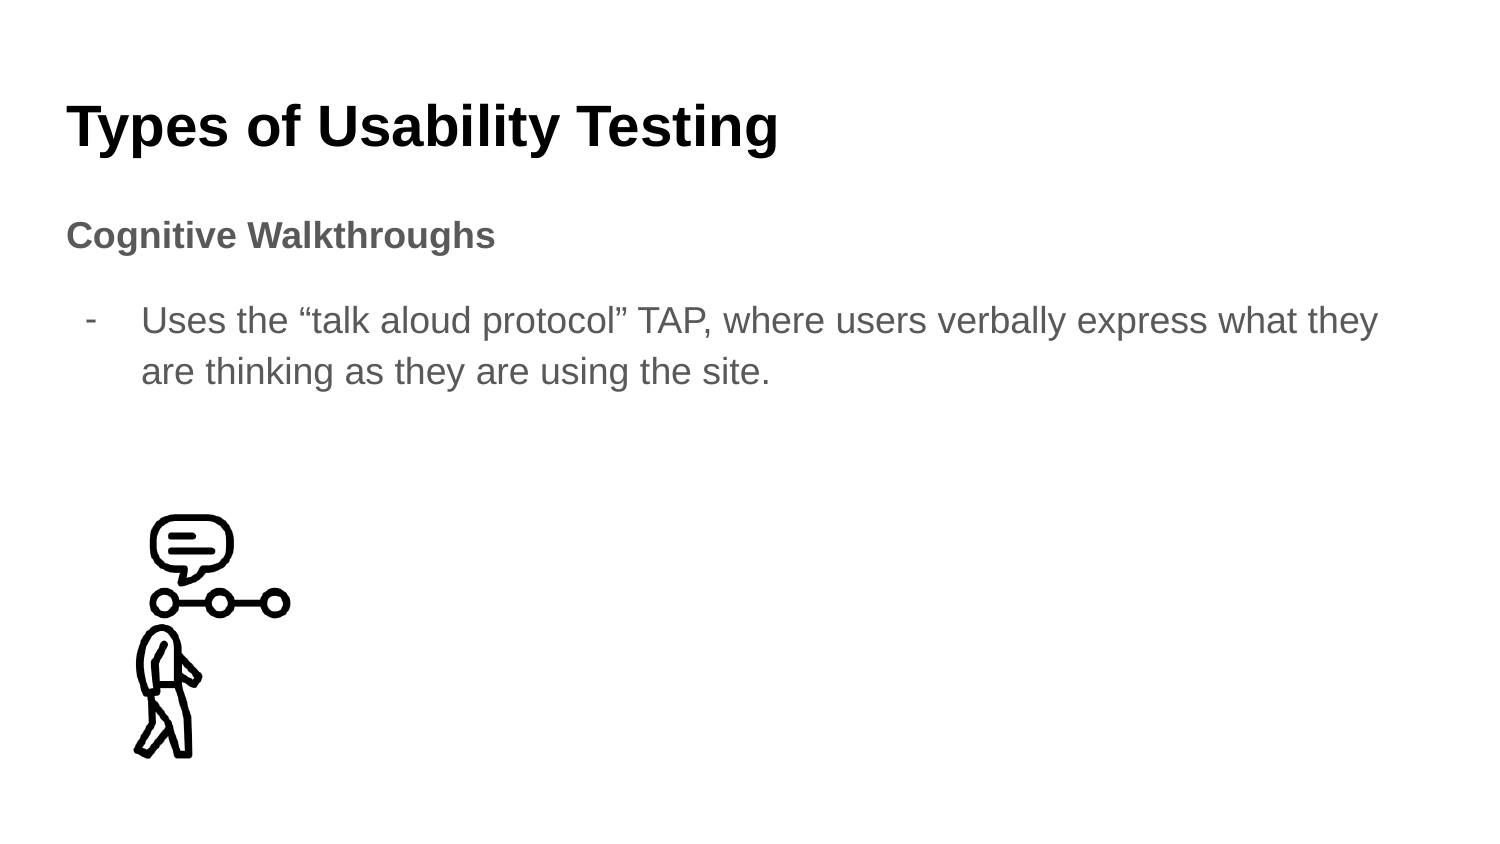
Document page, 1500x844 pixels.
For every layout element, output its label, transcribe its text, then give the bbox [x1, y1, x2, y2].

title Types of Usability Testing [51, 72, 1449, 167]
list Cognitive Walkthroughs Uses the “talk aloud protocol” TAP, where users verbally express what they are thinking as they are using the site. [51, 189, 1449, 750]
picture [0, 421, 423, 844]
